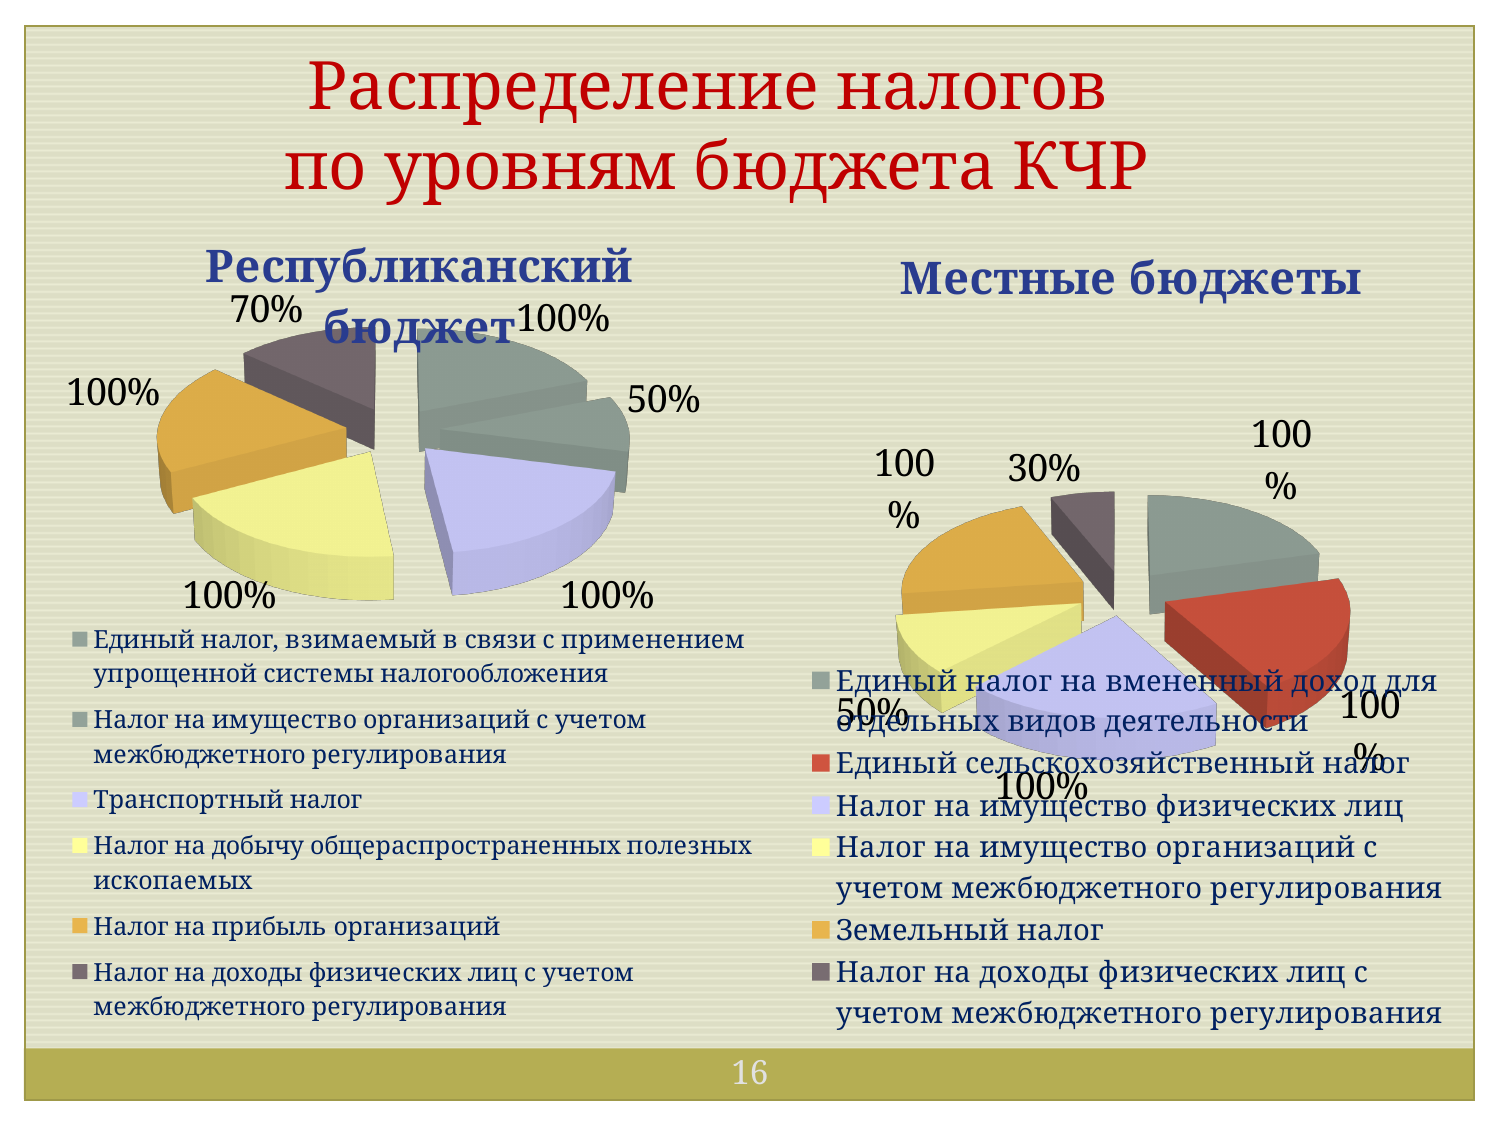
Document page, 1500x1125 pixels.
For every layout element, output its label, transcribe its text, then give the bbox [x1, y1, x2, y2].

slide_number 16 [699, 1045, 800, 1110]
text_box Распределение налогов по уровням бюджета КЧР [269, 42, 1165, 205]
chart [41, 195, 1465, 1036]
